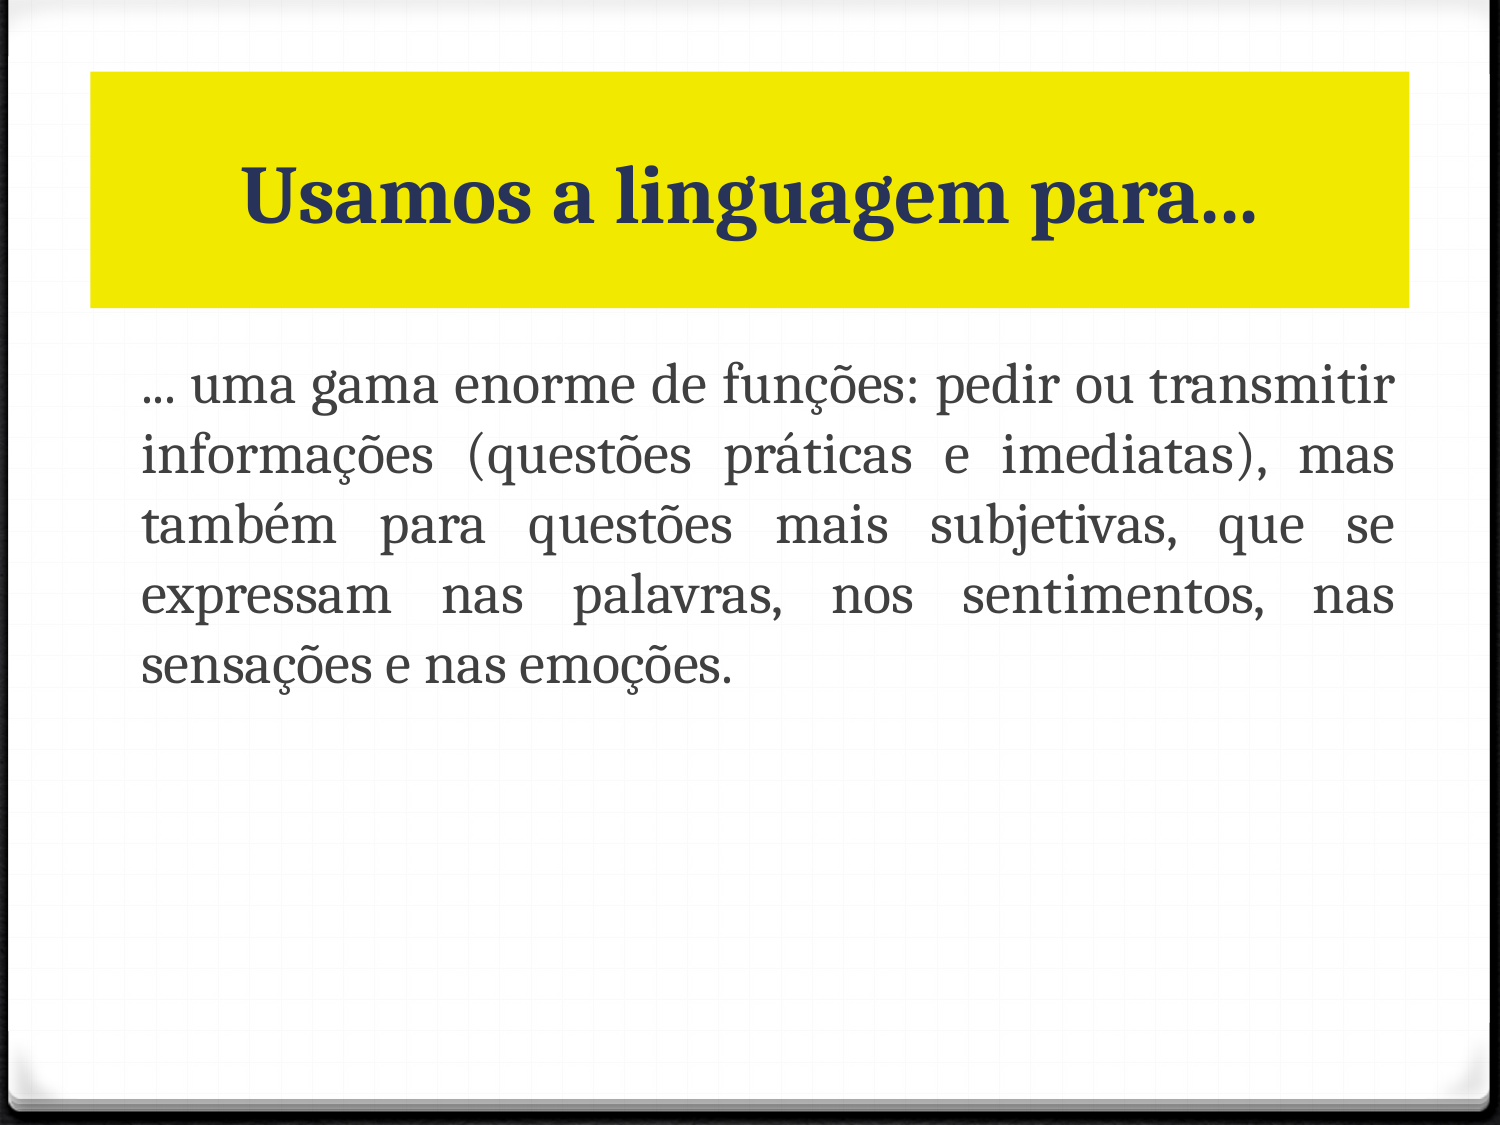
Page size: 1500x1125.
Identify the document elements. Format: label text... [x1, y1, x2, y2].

picture [0, 0, 1500, 1125]
title Usamos a linguagem para... [90, 71, 1410, 309]
list ... uma gama enorme de funções: pedir ou transmitir informações (questões práticas e imediatas), mas também para questões mais subjetivas, que se expressam nas palavras, nos sentimentos, nas sensações e nas emoções. [88, 338, 1412, 731]
